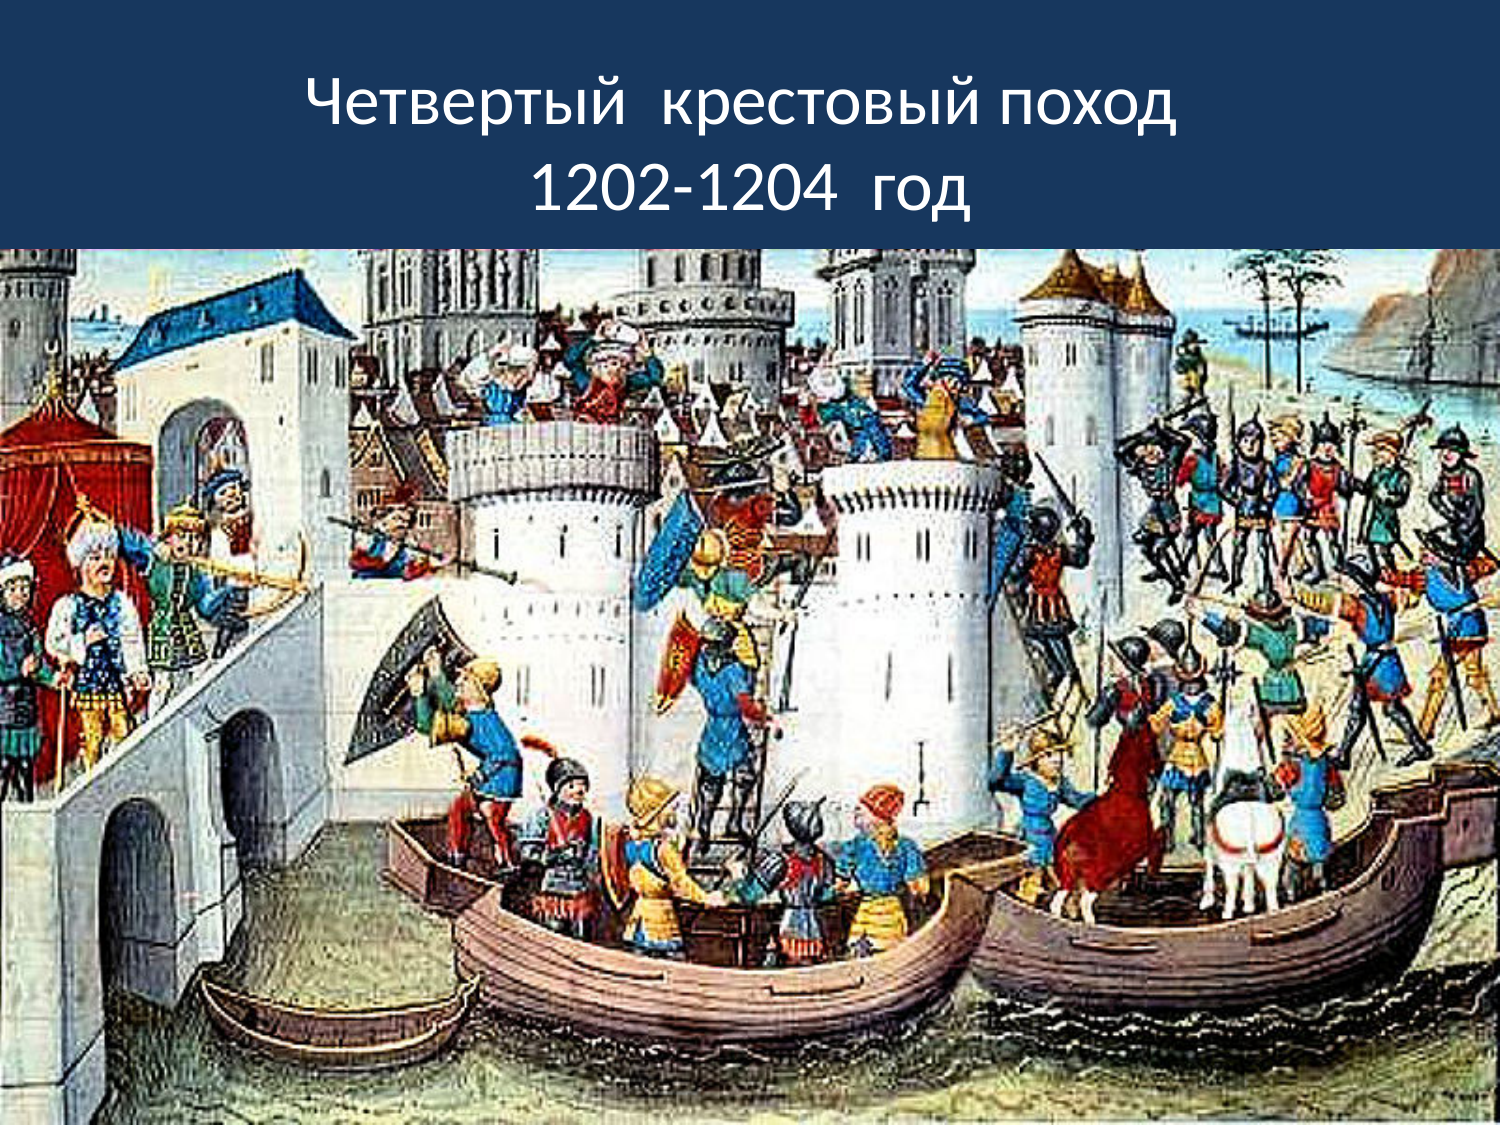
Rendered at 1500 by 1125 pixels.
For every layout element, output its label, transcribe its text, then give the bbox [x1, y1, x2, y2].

picture [0, 249, 1500, 1125]
title Четвертый крестовый поход 1202-1204 год [75, 45, 1425, 233]
